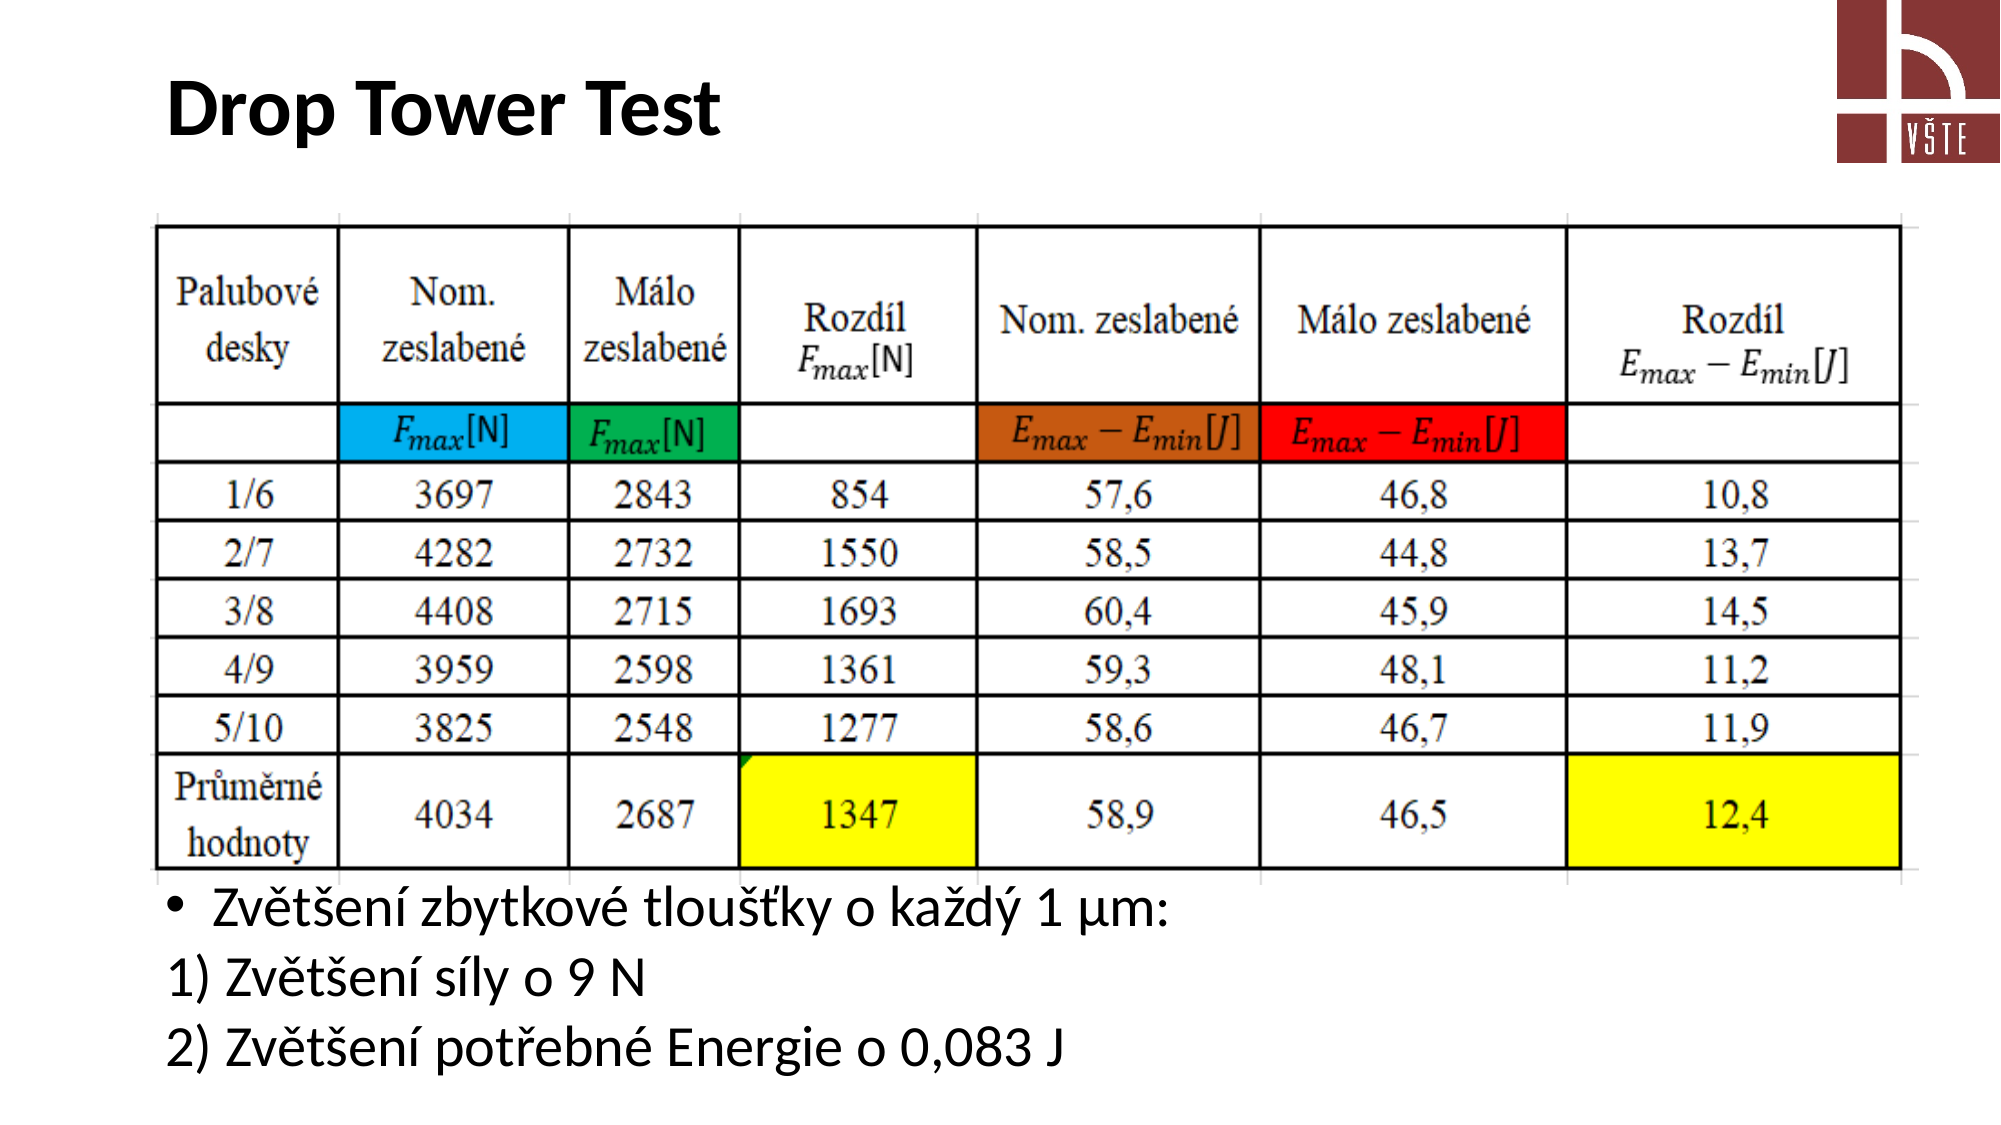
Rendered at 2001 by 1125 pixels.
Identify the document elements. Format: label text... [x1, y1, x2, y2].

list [150, 213, 1919, 885]
text_box Zvětšení zbytkové tloušťky o každý 1 μm: 1) Zvětšení síly o 9 N 2) Zvětšení potřebné Energie o 0,083 J [150, 885, 1878, 1125]
picture [1837, 0, 2000, 163]
title Drop Tower Test [151, 0, 1877, 213]
